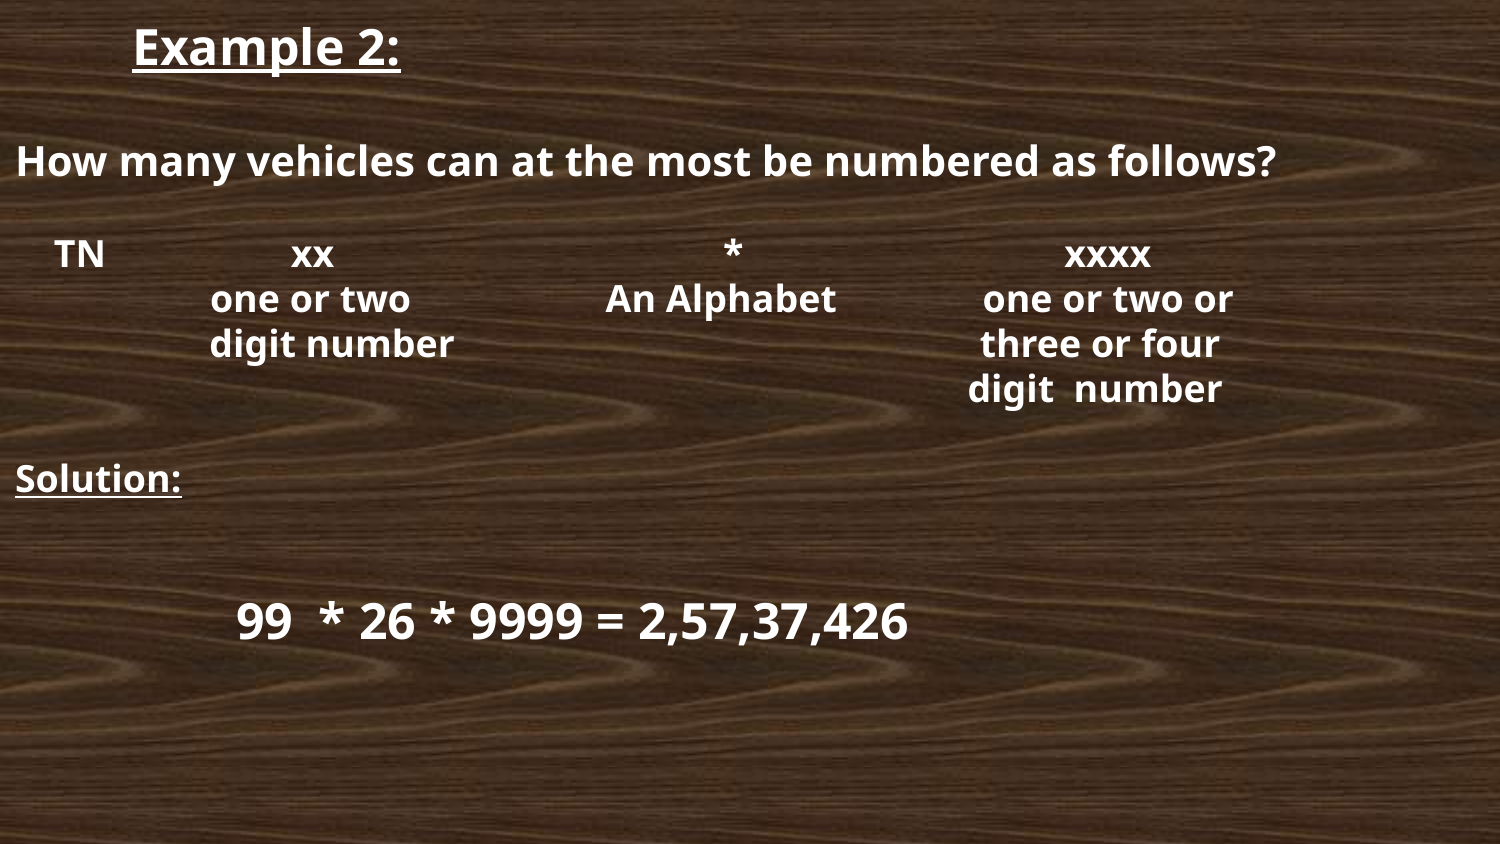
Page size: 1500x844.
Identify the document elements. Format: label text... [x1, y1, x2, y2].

title Example 2: How many vehicles can at the most be numbered as follows? TN xx * xxxx one or two An Alphabet one or two or digit number three or four digit number Solution: 99 * 26 * 9999 = 2,57,37,426 [0, 0, 1500, 844]
